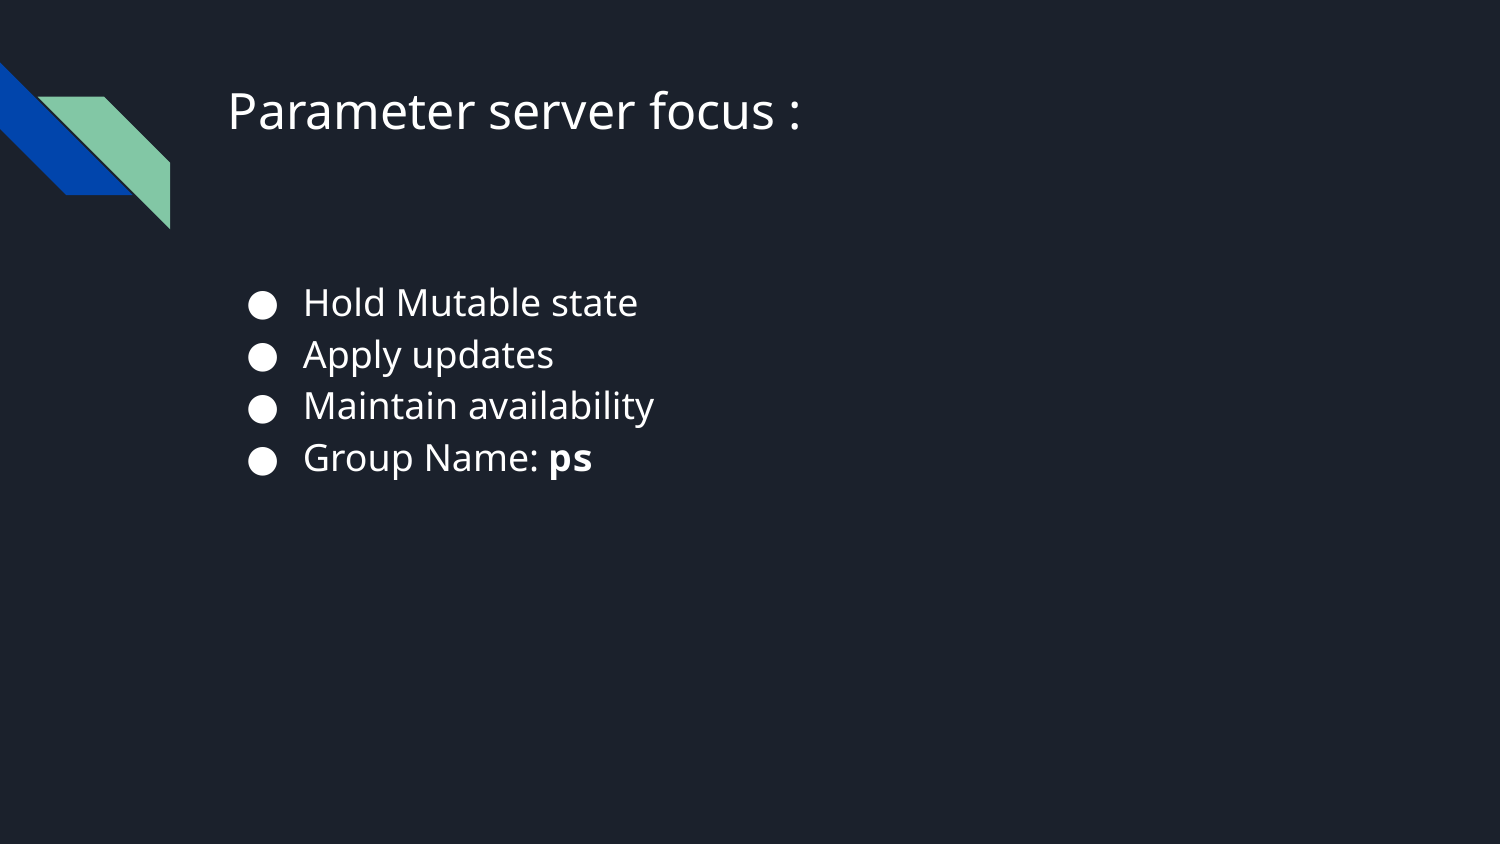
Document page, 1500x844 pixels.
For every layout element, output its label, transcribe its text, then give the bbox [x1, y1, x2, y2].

list Hold Mutable state Apply updates Maintain availability Group Name: ps [212, 257, 1368, 735]
title Parameter server focus : [212, 64, 1368, 215]
